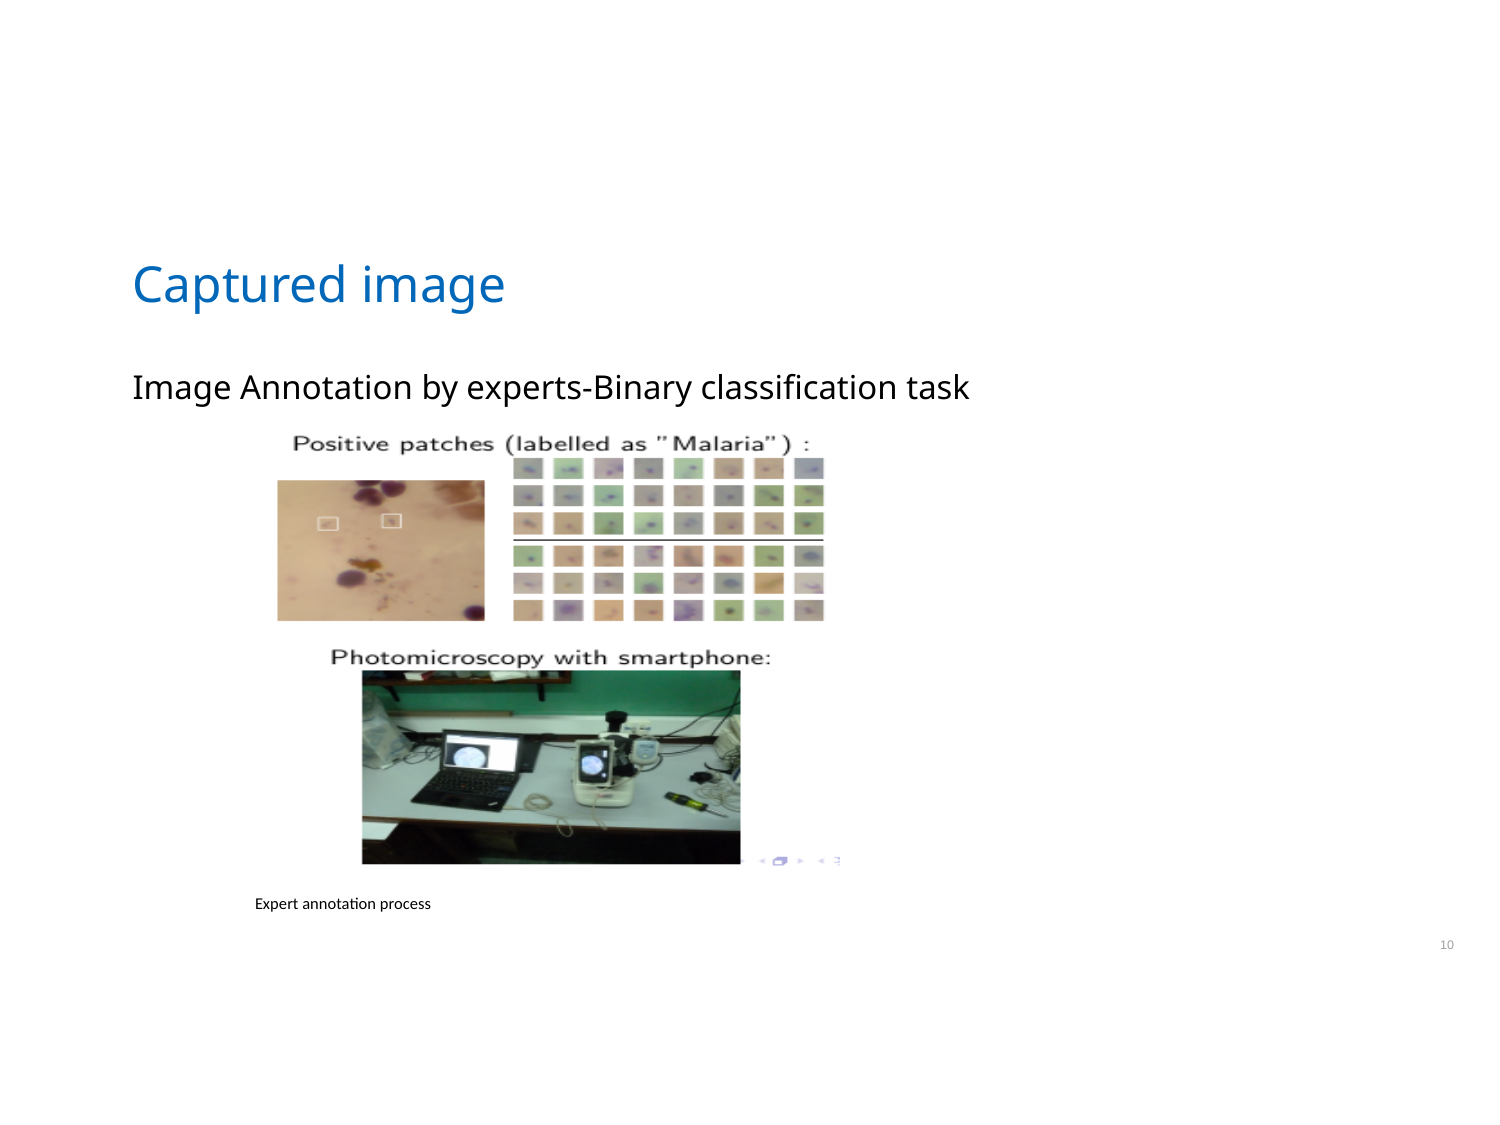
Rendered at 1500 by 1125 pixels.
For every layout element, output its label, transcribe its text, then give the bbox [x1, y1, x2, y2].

picture [204, 425, 840, 873]
slide_number 10 [1121, 928, 1470, 960]
text_box Expert annotation process [240, 877, 861, 917]
list Image Annotation by experts-Binary classification task [117, 351, 1383, 873]
title Captured image [117, 251, 1383, 327]
